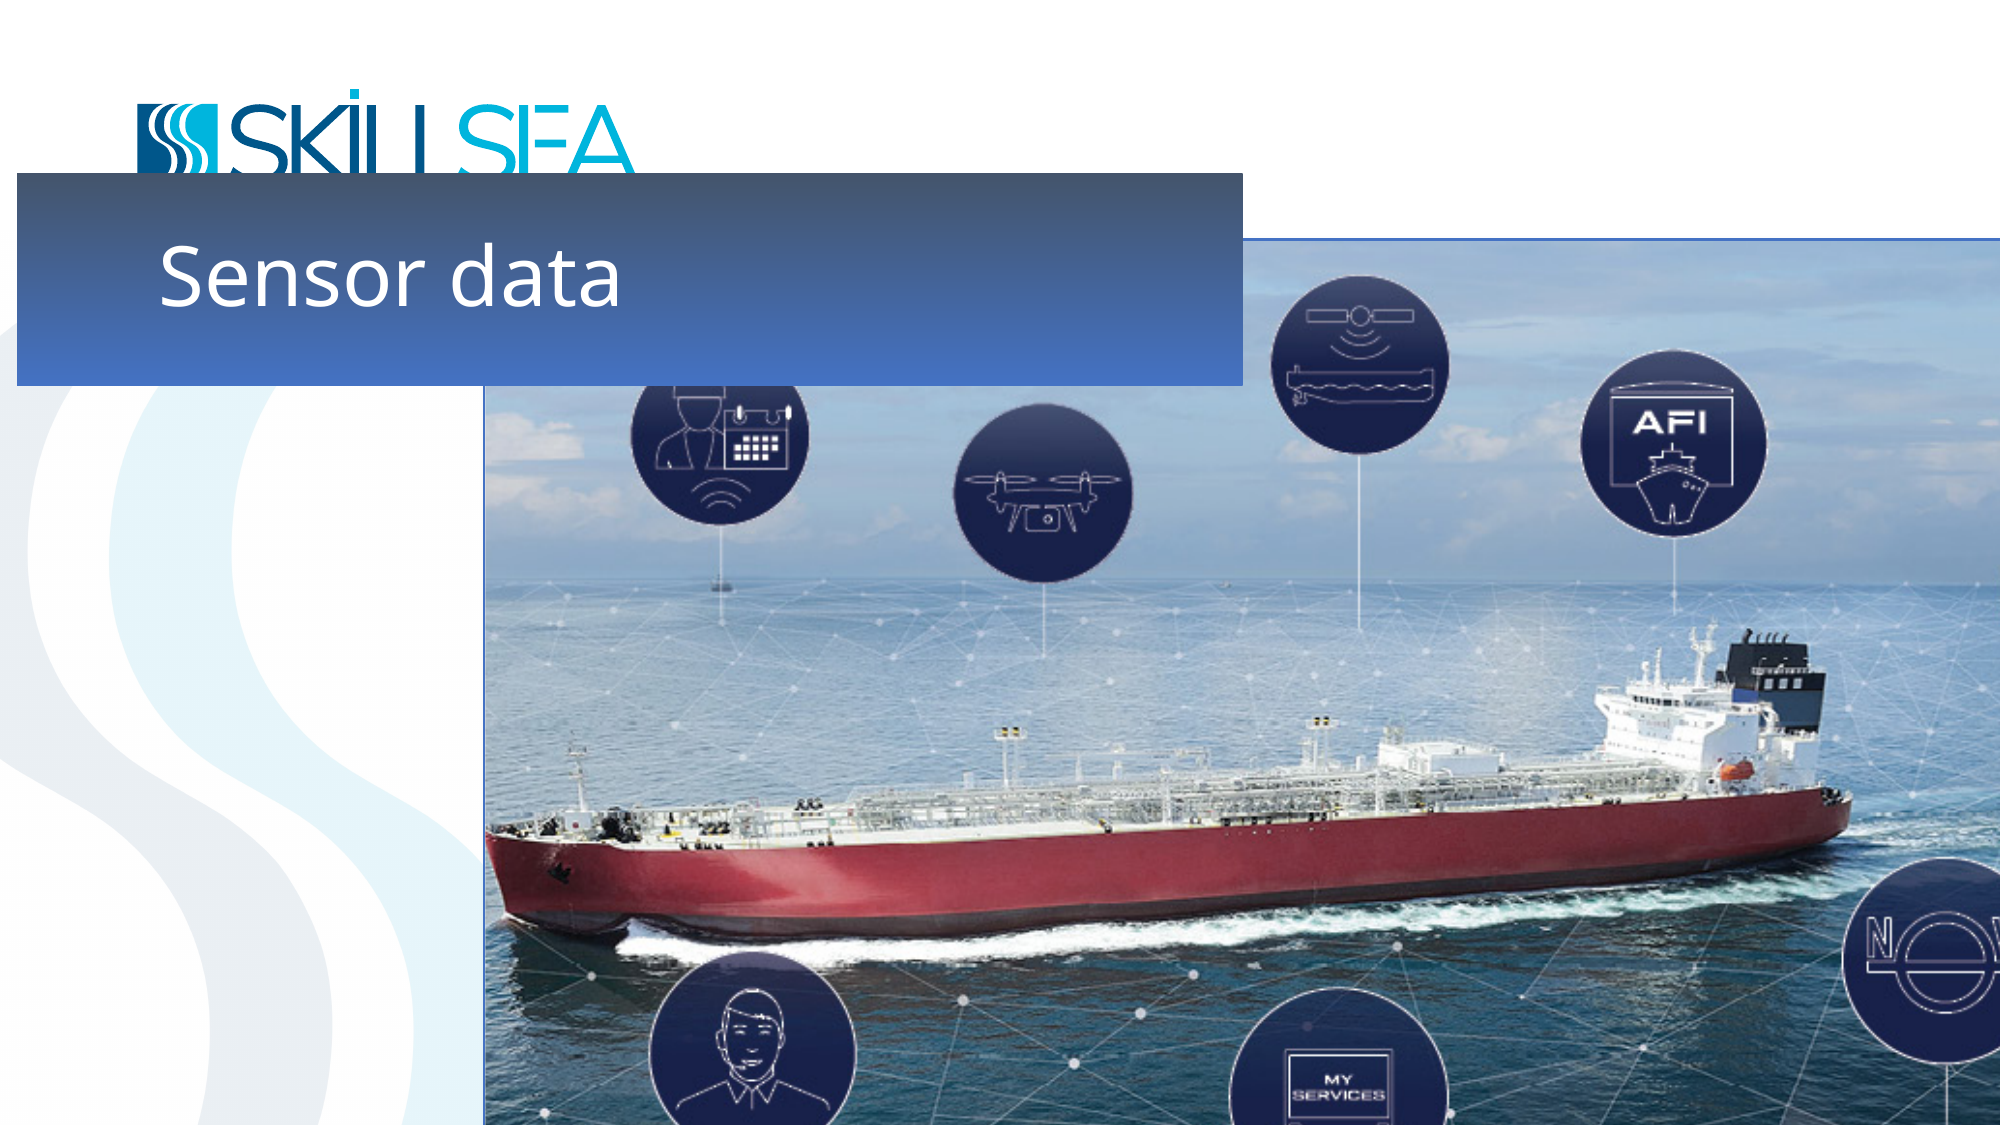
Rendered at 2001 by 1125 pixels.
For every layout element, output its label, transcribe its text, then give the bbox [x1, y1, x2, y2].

picture [485, 240, 2000, 1125]
title Sensor data [17, 173, 1243, 386]
